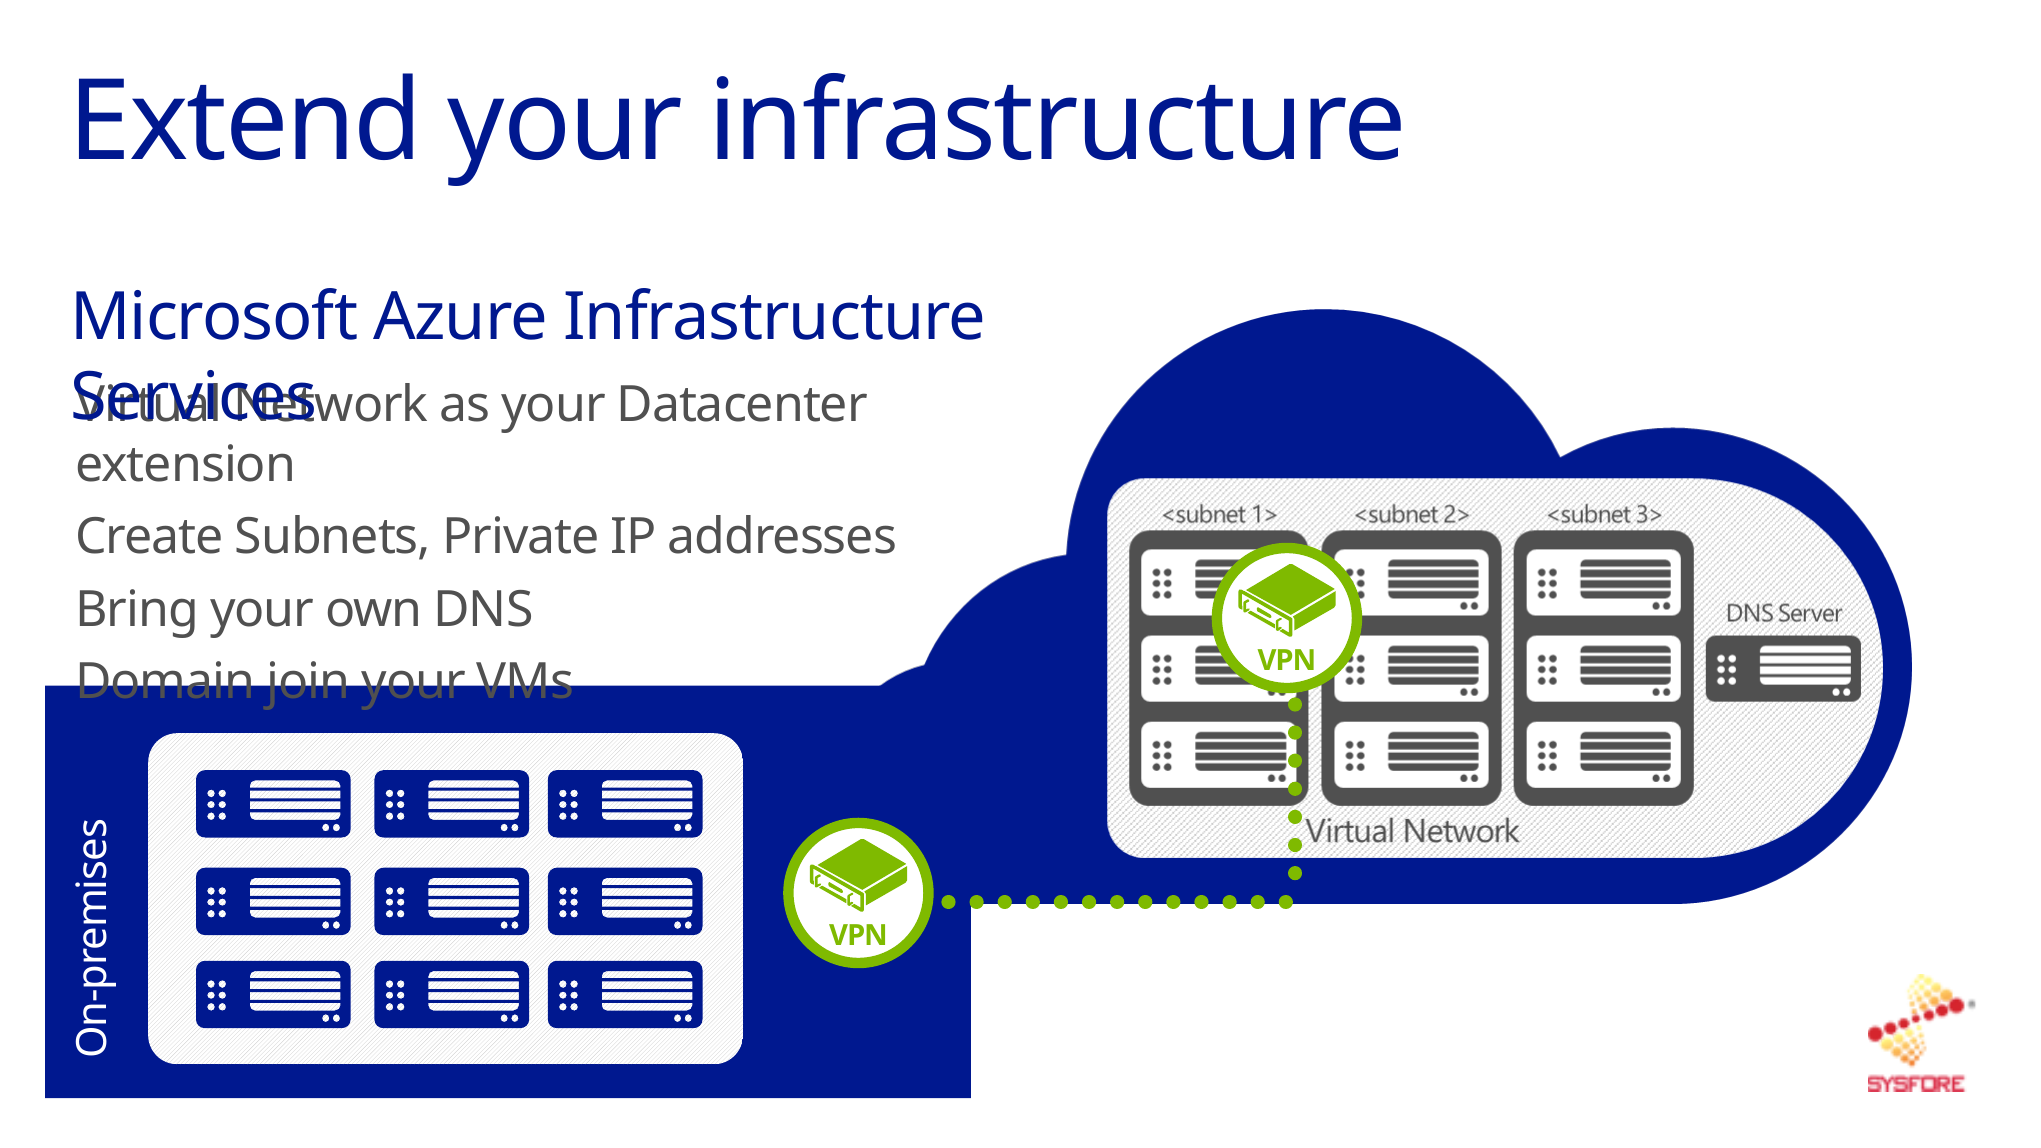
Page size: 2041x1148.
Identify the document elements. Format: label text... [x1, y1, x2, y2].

picture [1868, 974, 1986, 1093]
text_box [788, 822, 929, 964]
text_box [1216, 547, 1358, 689]
text_box Microsoft Azure Infrastructure Services [40, 248, 1213, 372]
picture [832, 309, 1912, 904]
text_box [44, 685, 972, 1099]
title Extend your infrastructure [45, 47, 1912, 204]
text_box Virtual Network as your Datacenter extension Create Subnets, Private IP addresses Bring your own DNS Domain join your VMs [45, 372, 832, 674]
